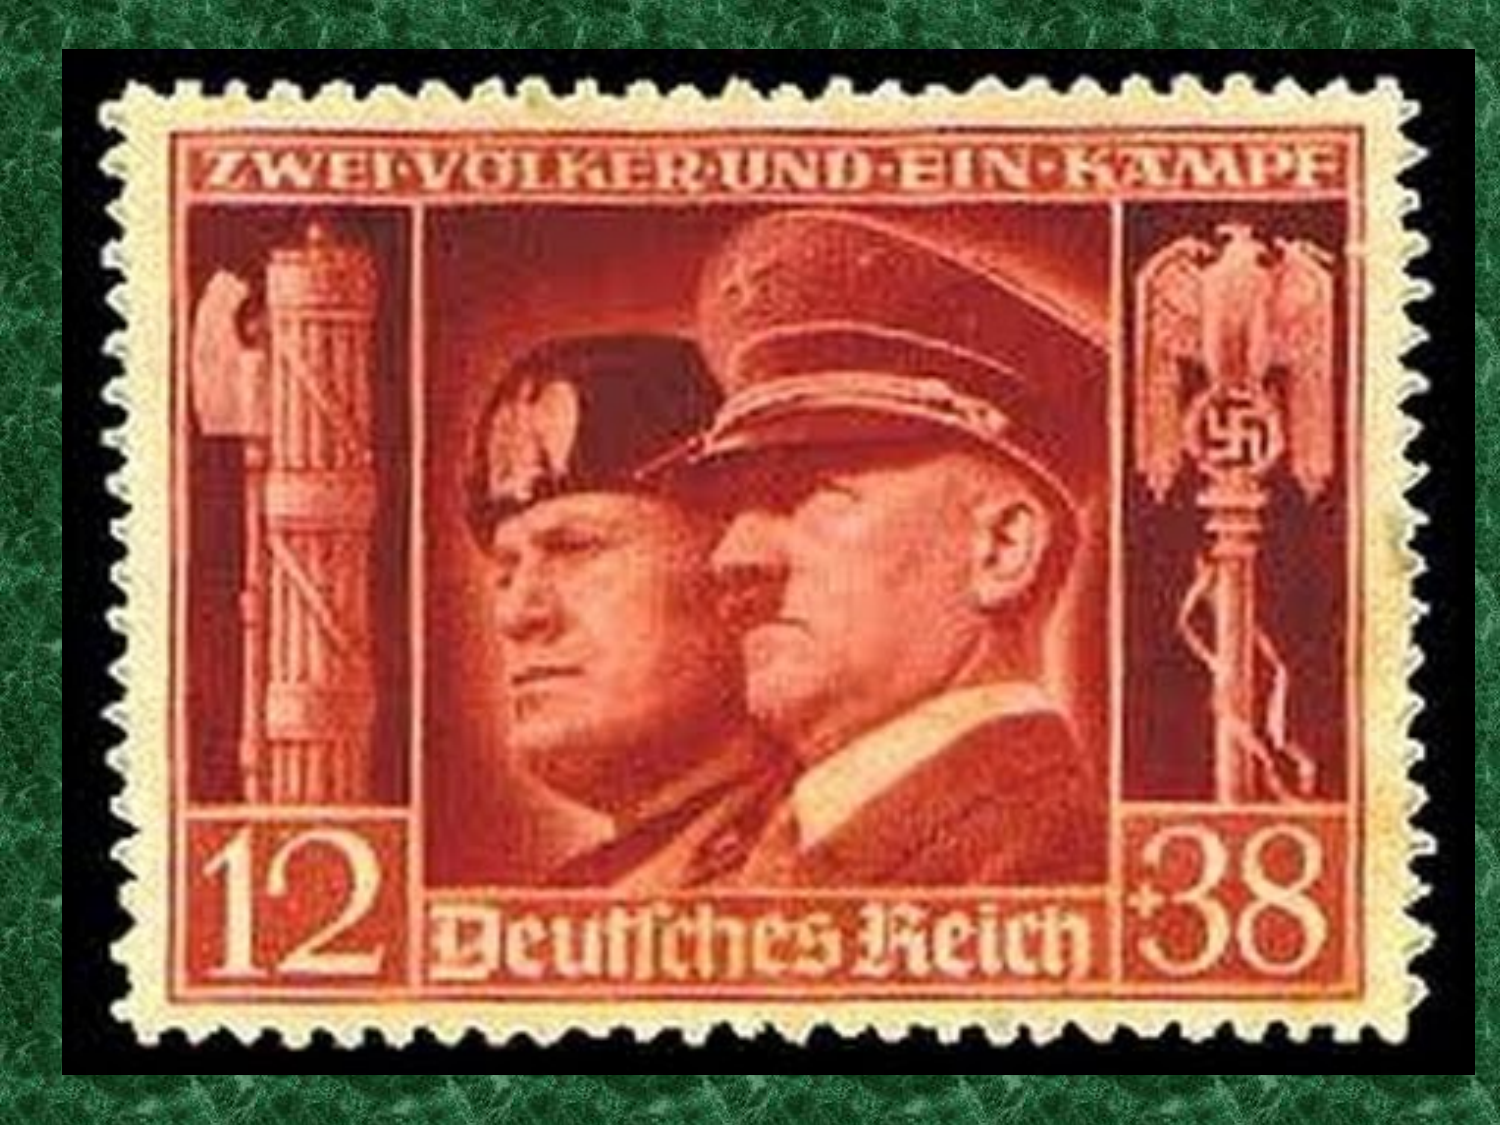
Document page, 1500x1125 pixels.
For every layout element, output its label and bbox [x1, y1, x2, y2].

picture [0, 0, 1500, 1125]
list [62, 49, 1476, 1076]
